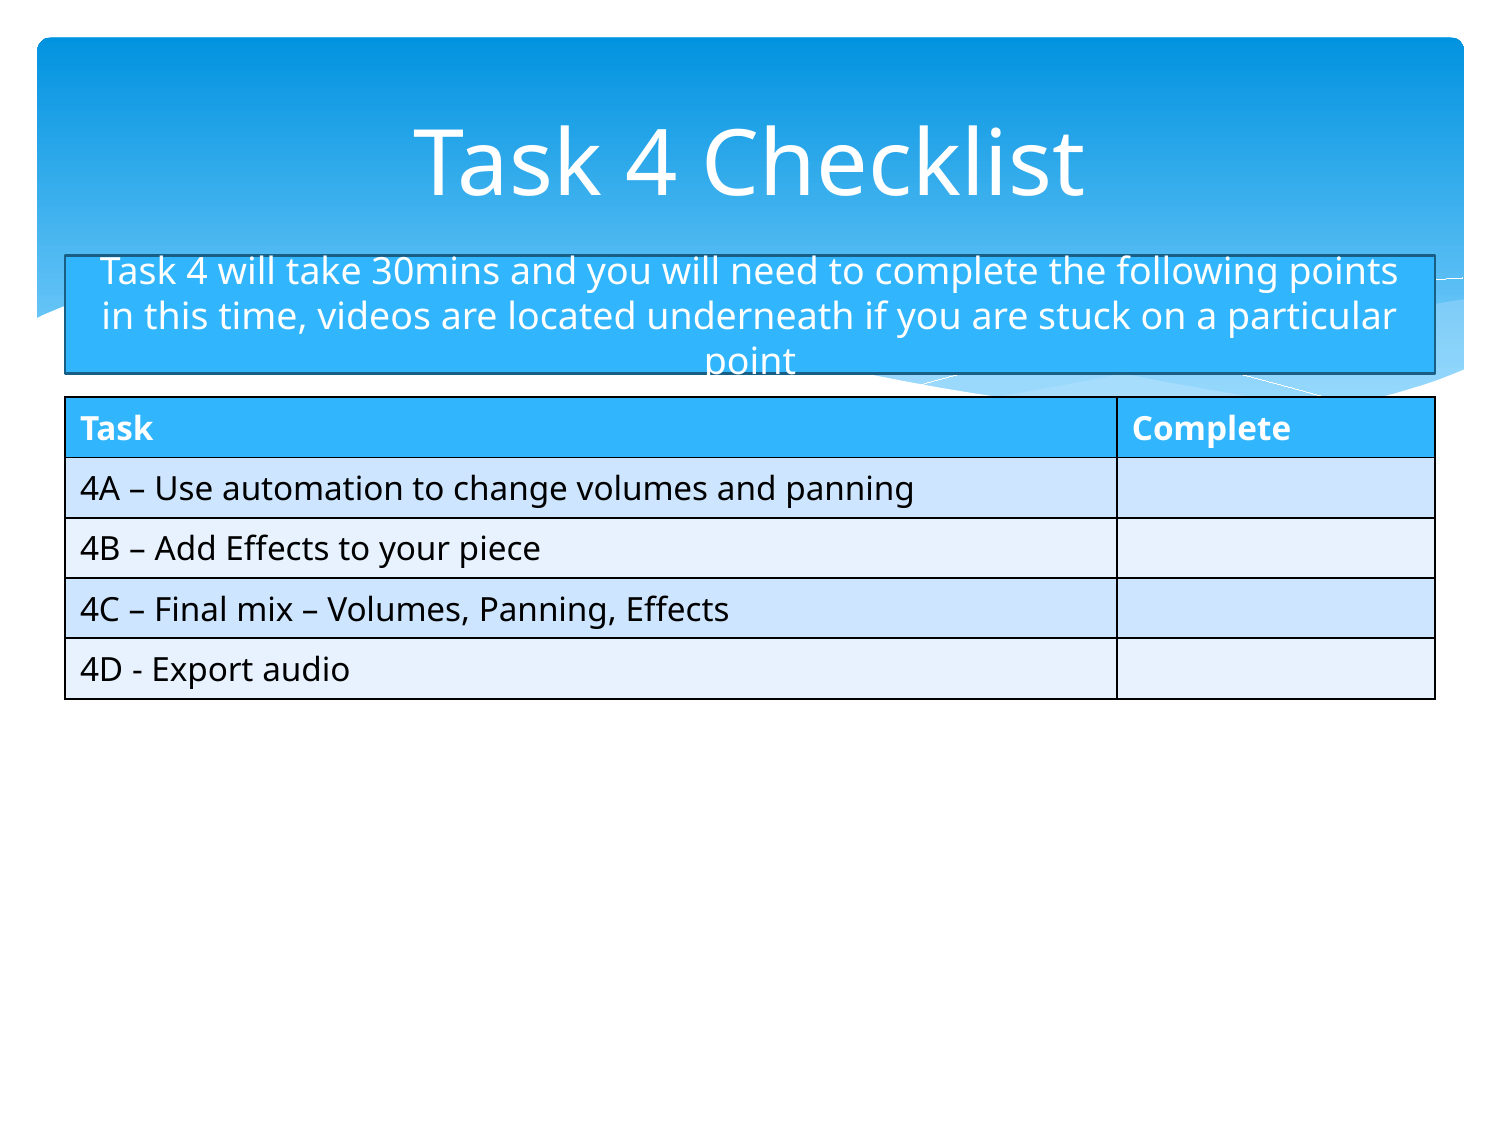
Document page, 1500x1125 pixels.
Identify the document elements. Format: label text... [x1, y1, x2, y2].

table_cell 4D - Export audio [66, 639, 1116, 698]
table_cell [1118, 519, 1434, 577]
table_header Complete [1118, 398, 1434, 457]
table_header Task [66, 398, 1116, 457]
table_cell [1118, 579, 1434, 637]
table_cell [1118, 639, 1434, 698]
table_cell [1118, 458, 1434, 517]
table_cell 4C – Final mix – Volumes, Panning, Effects [66, 579, 1116, 637]
title Task 4 Checklist [75, 55, 1425, 254]
table_cell 4A – Use automation to change volumes and panning [66, 458, 1116, 517]
table_cell 4B – Add Effects to your piece [66, 519, 1116, 577]
text_box Task 4 will take 30mins and you will need to complete the following points in this time, videos are located underneath if you are stuck on a particular point [64, 254, 1436, 375]
